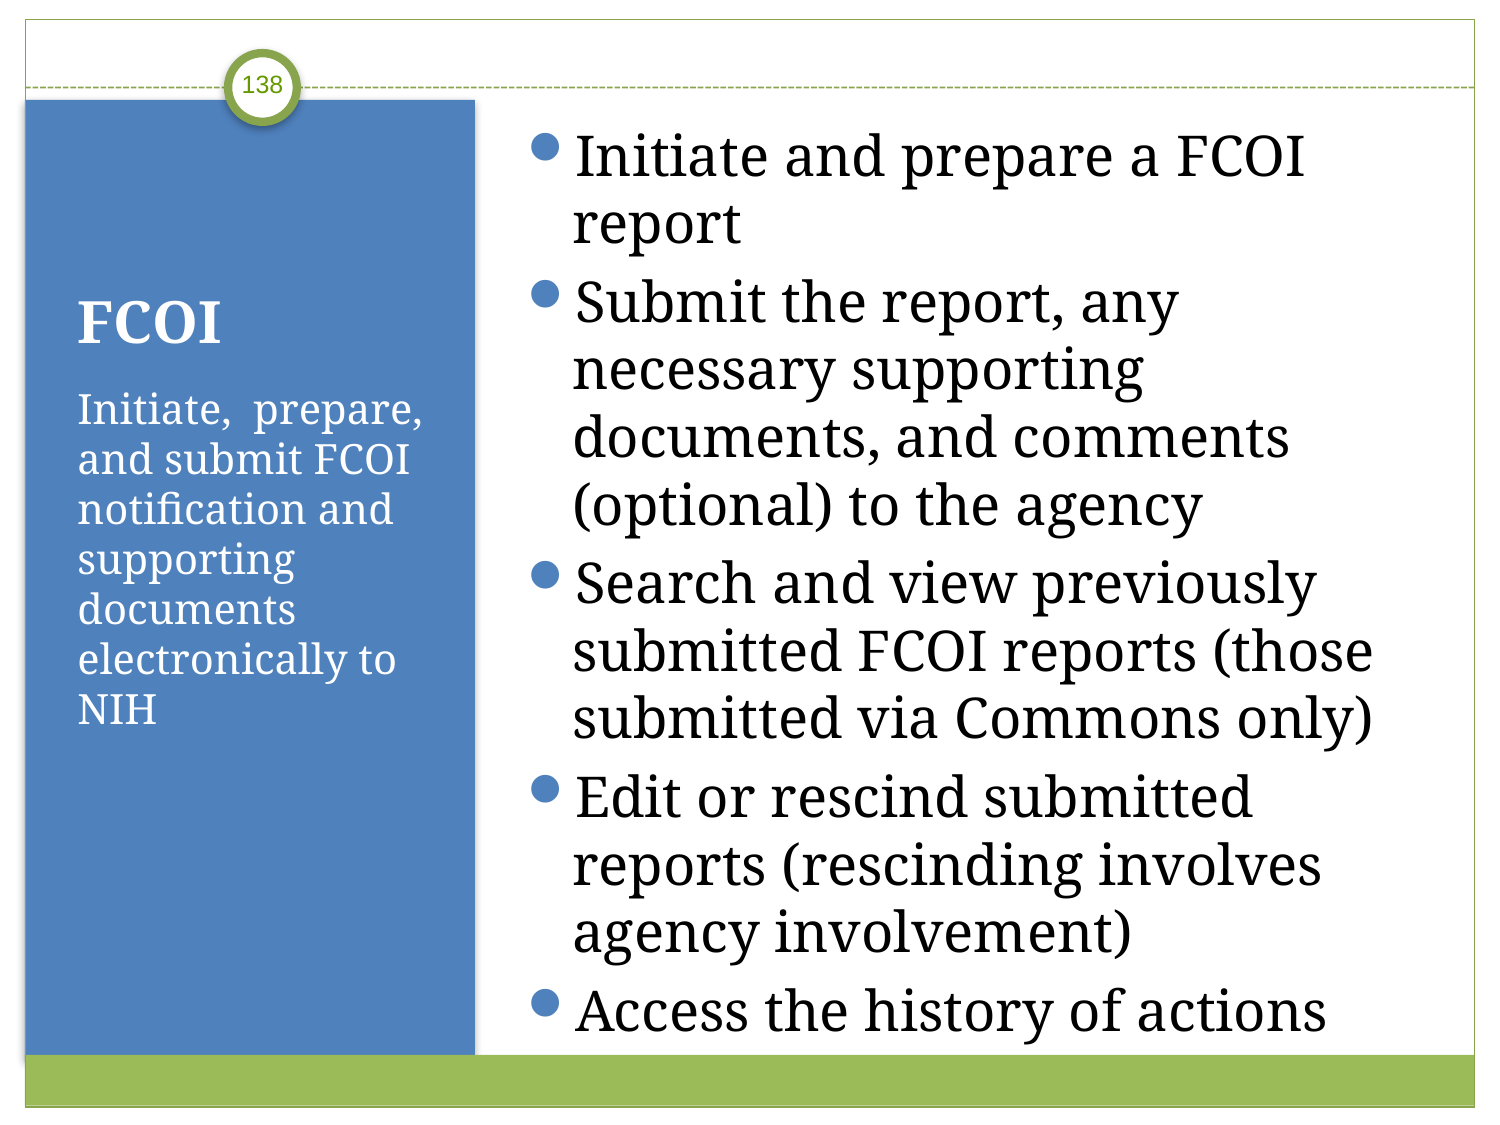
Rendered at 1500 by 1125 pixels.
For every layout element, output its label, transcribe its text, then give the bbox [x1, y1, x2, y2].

title FCOI [62, 149, 450, 363]
list Initiate, prepare, and submit FCOI notification and supporting documents electronically to NIH [62, 374, 451, 1006]
list Initiate and prepare a FCOI report Submit the report, any necessary supporting documents, and comments (optional) to the agency Search and view previously submitted FCOI reports (those submitted via Commons only) Edit or rescind submitted reports (rescinding involves agency involvement) Access the history of actions [512, 112, 1438, 1063]
